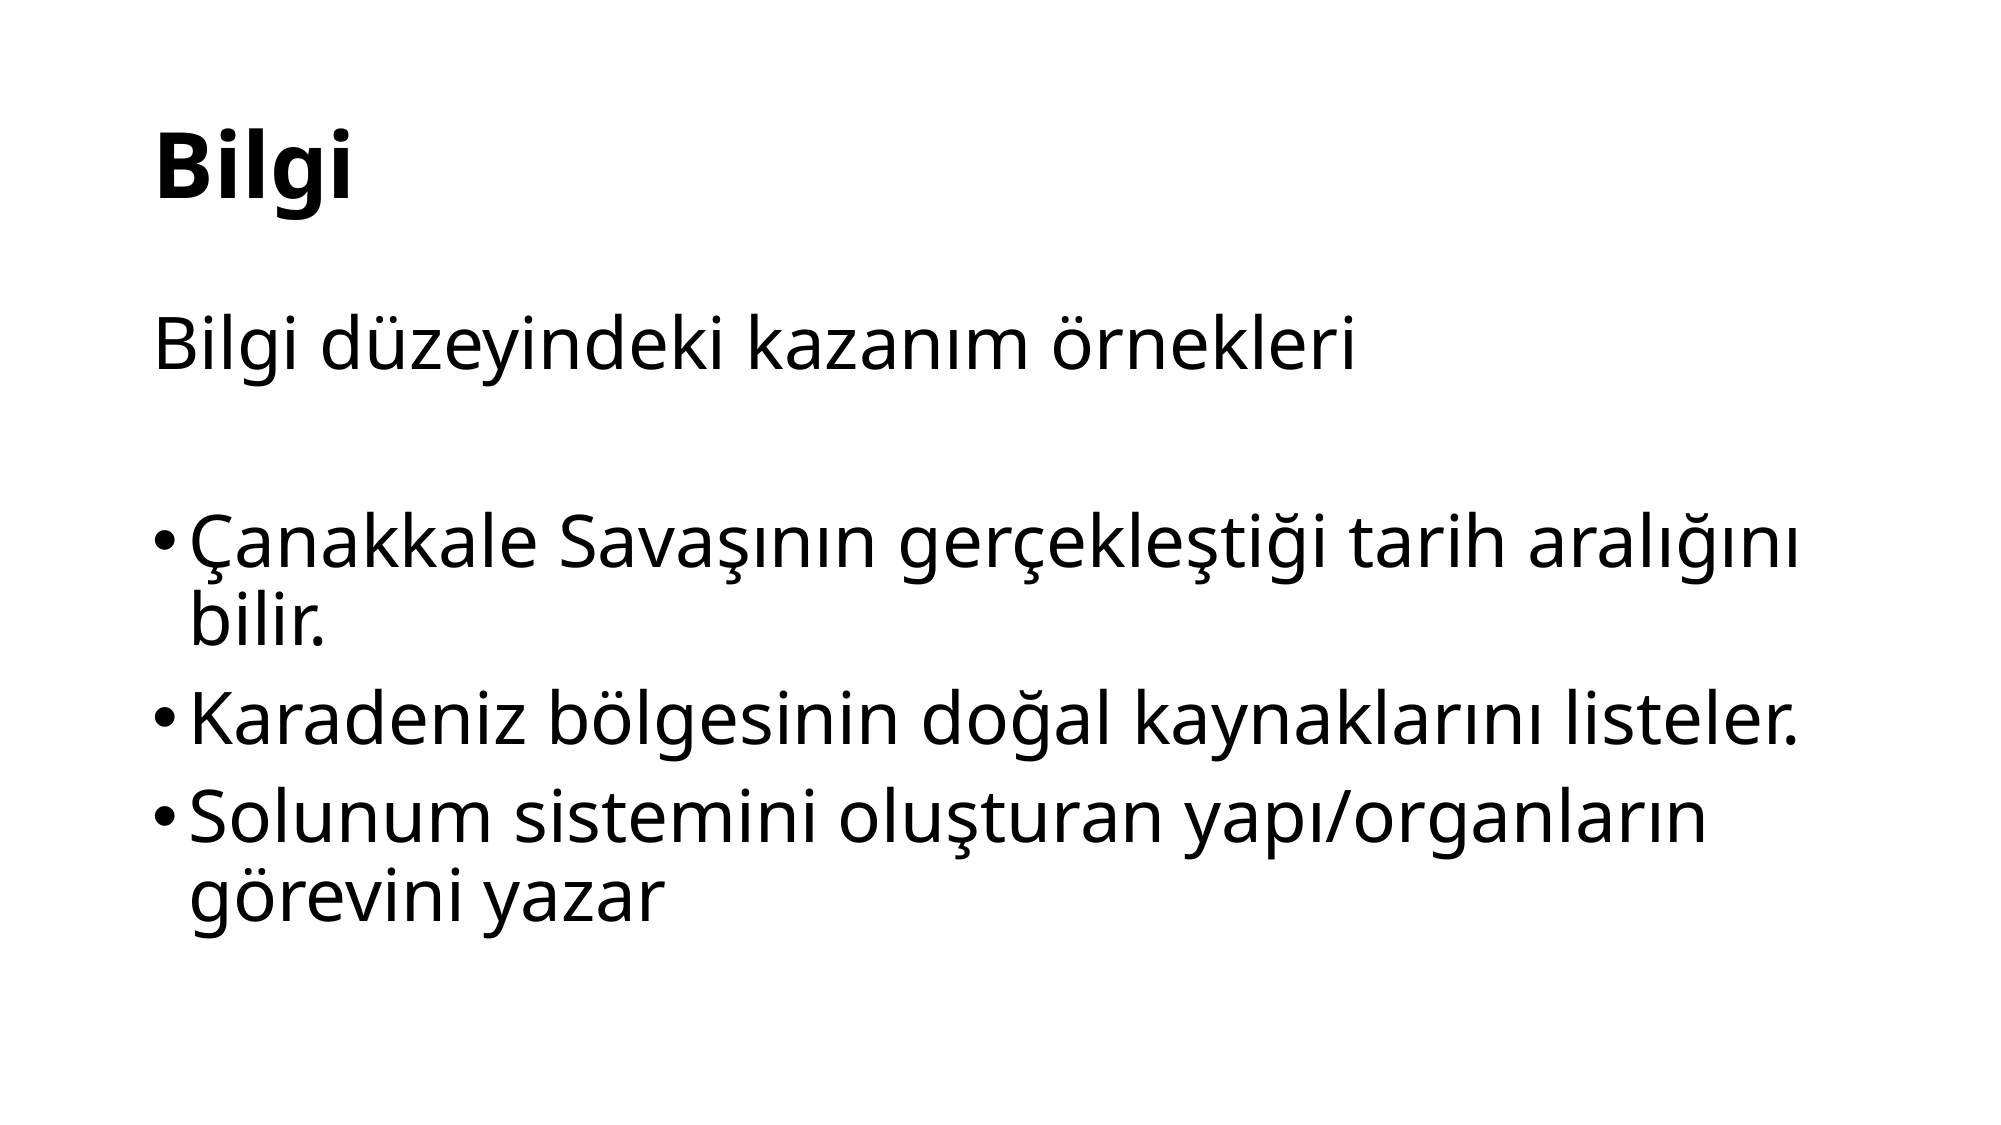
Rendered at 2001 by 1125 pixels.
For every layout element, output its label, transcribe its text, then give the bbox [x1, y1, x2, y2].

title Bilgi [137, 59, 1863, 278]
list Bilgi düzeyindeki kazanım örnekleri Çanakkale Savaşının gerçekleştiği tarih aralığını bilir. Karadeniz bölgesinin doğal kaynaklarını listeler. Solunum sistemini oluşturan yapı/organların görevini yazar [137, 299, 1863, 1014]
